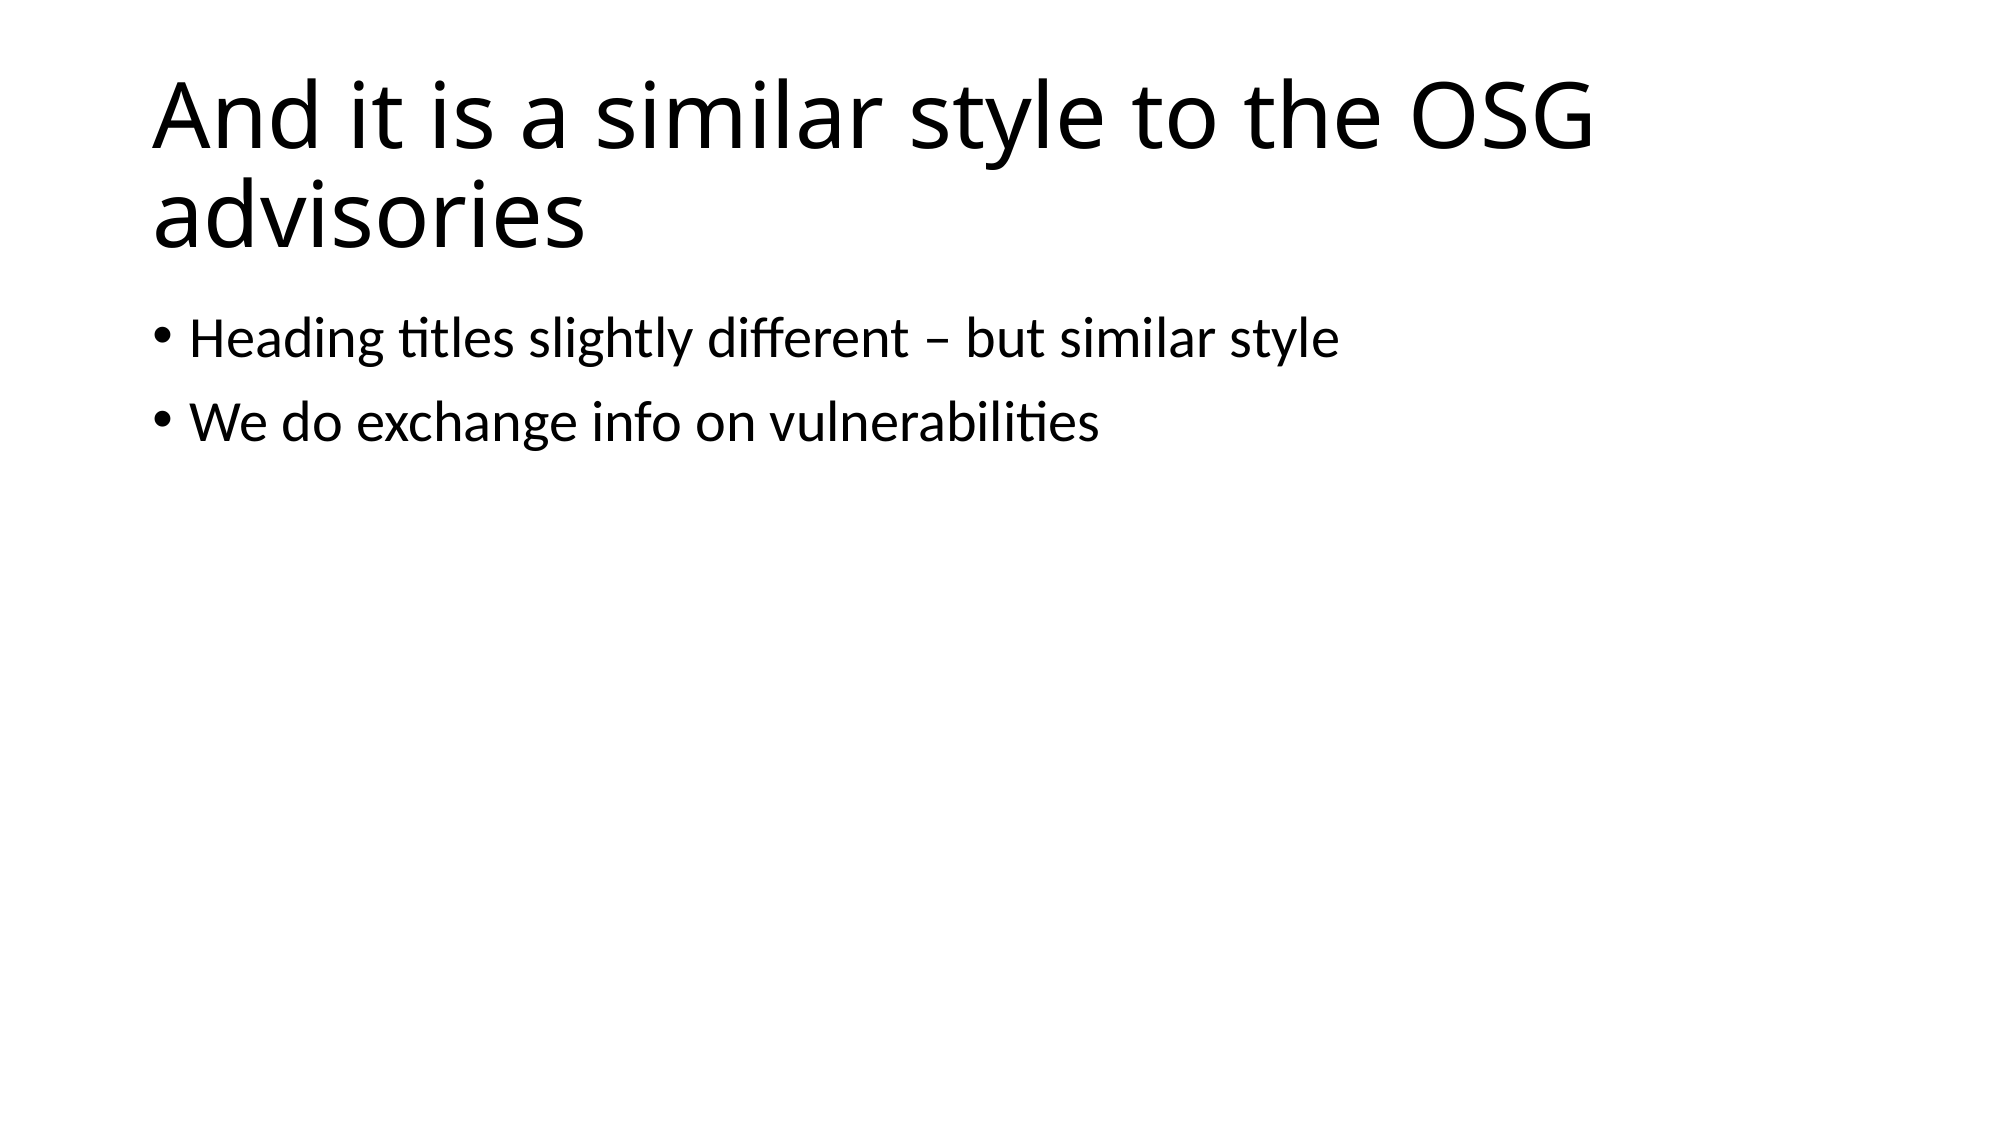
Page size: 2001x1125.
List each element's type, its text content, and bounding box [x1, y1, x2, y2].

title And it is a similar style to the OSG advisories [137, 59, 1863, 278]
list Heading titles slightly different – but similar style We do exchange info on vulnerabilities [137, 299, 1863, 1014]
